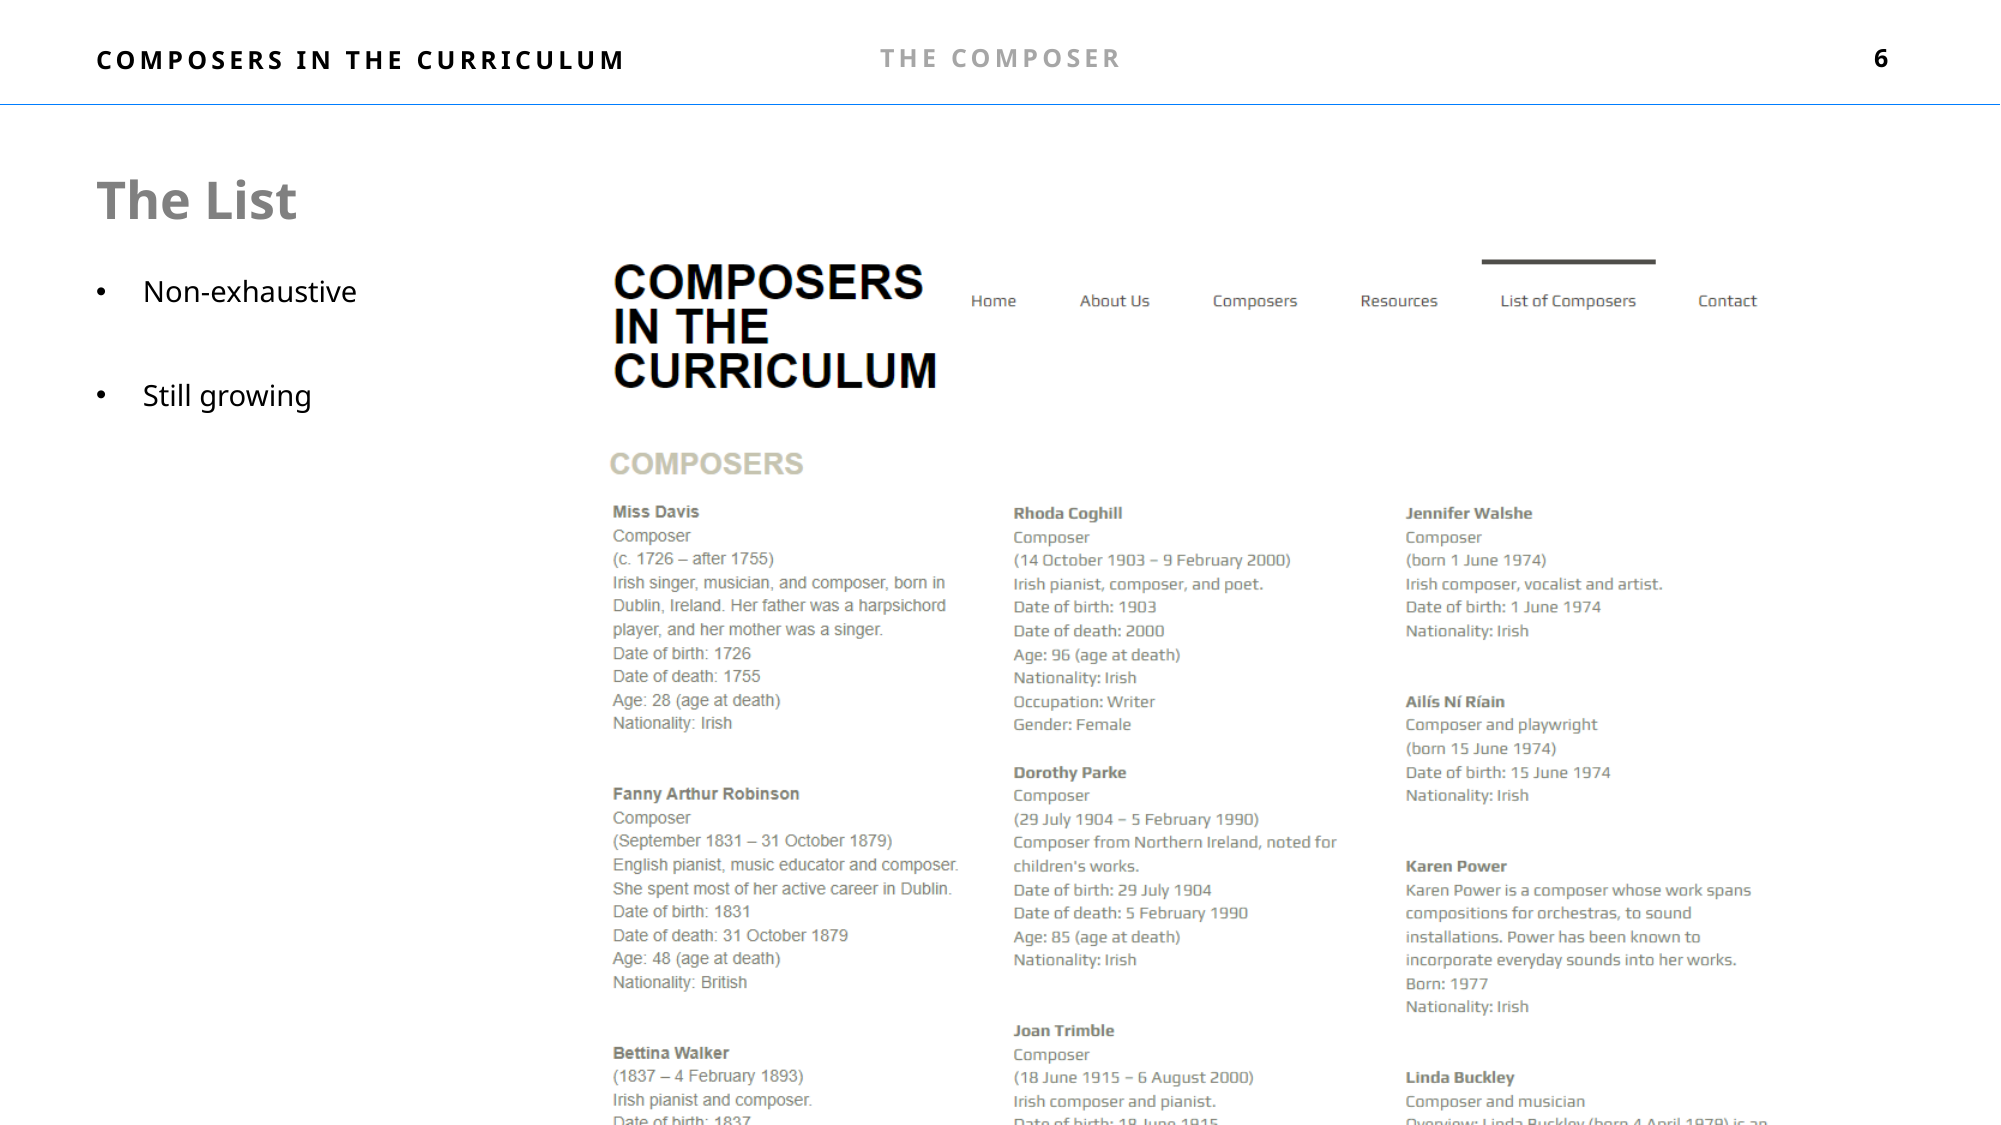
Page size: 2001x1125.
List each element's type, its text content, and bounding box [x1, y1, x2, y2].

slide_number 6 [1504, 29, 1904, 89]
list Non-exhaustive Still growing [96, 273, 479, 487]
list The List [96, 167, 479, 273]
picture [508, 226, 1825, 1125]
footer COMPOSERS IN THE CURRICULUM [96, 29, 636, 89]
list THE COMPOSER [729, 29, 1270, 89]
